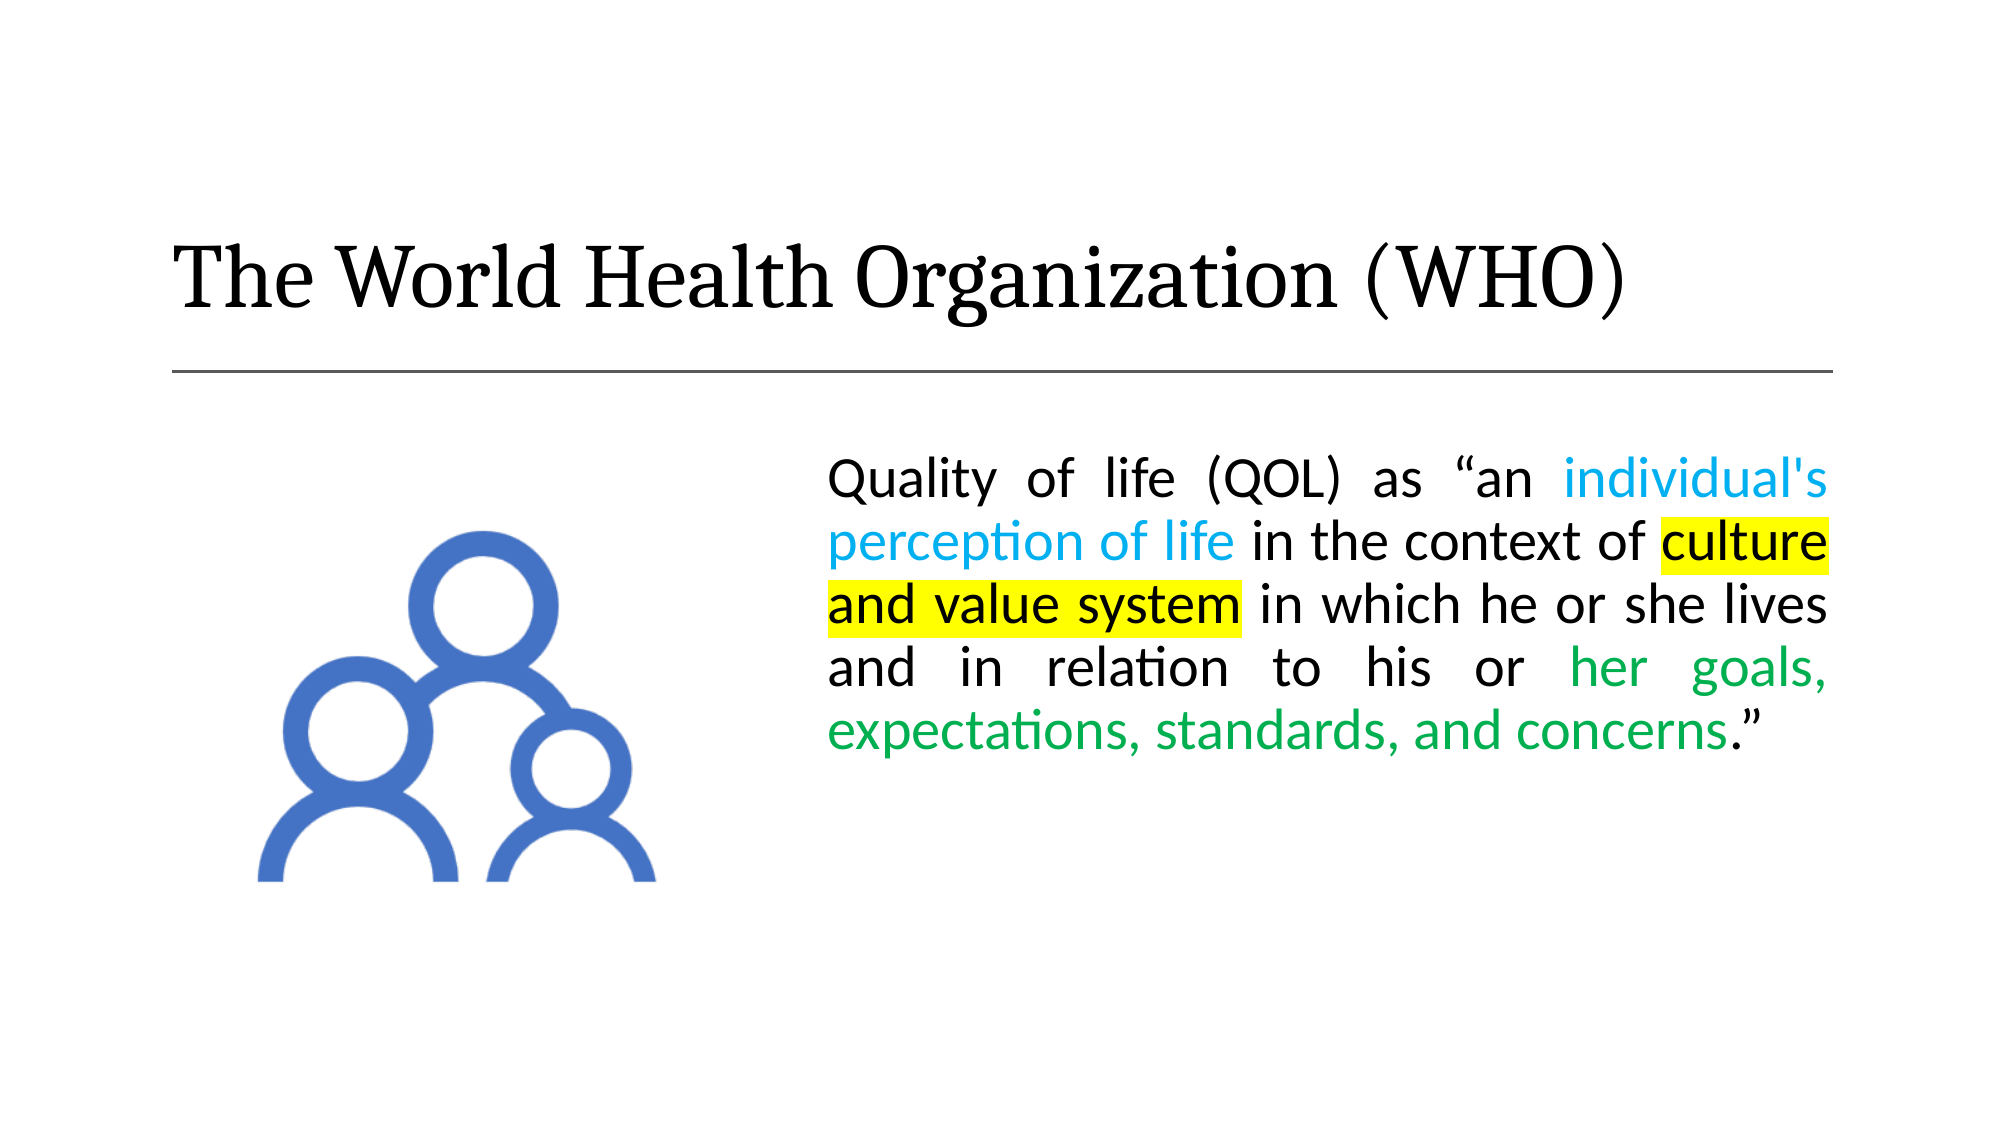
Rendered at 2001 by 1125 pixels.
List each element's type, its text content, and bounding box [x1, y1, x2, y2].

title The World Health Organization (WHO) [157, 160, 1895, 335]
list Quality of life (QOL) as “an individual's perception of life in the context of culture and value system in which he or she lives and in relation to his or her goals, expectations, standards, and concerns.” [812, 440, 1844, 968]
picture [218, 461, 699, 942]
